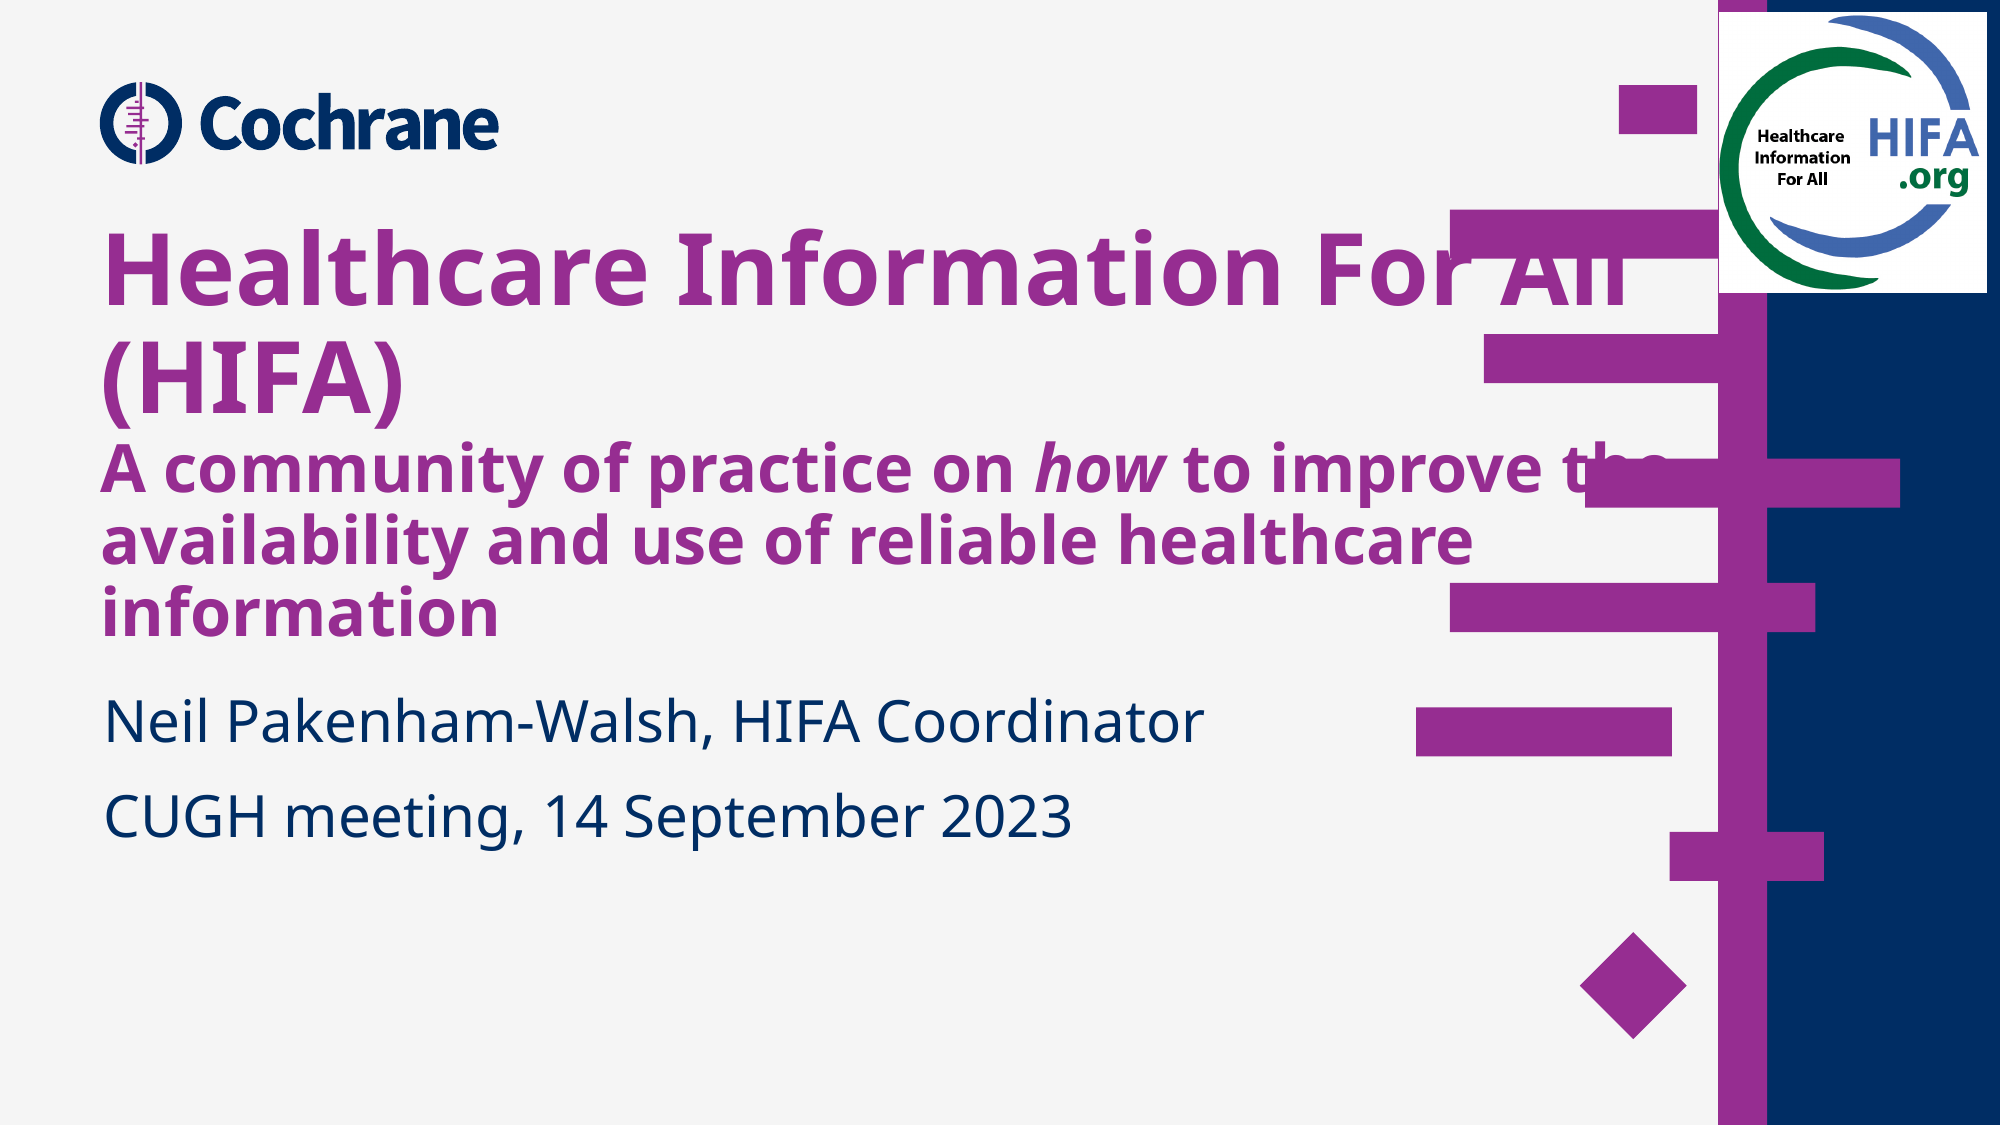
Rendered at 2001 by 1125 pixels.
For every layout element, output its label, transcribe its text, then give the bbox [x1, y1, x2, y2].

subtitle Neil Pakenham-Walsh, HIFA Coordinator CUGH meeting, 14 September 2023 [103, 684, 1489, 851]
title Healthcare Information For All (HIFA) A community of practice on how to improve the availability and use of reliable healthcare information [100, 396, 1891, 651]
picture [1718, 12, 1987, 293]
